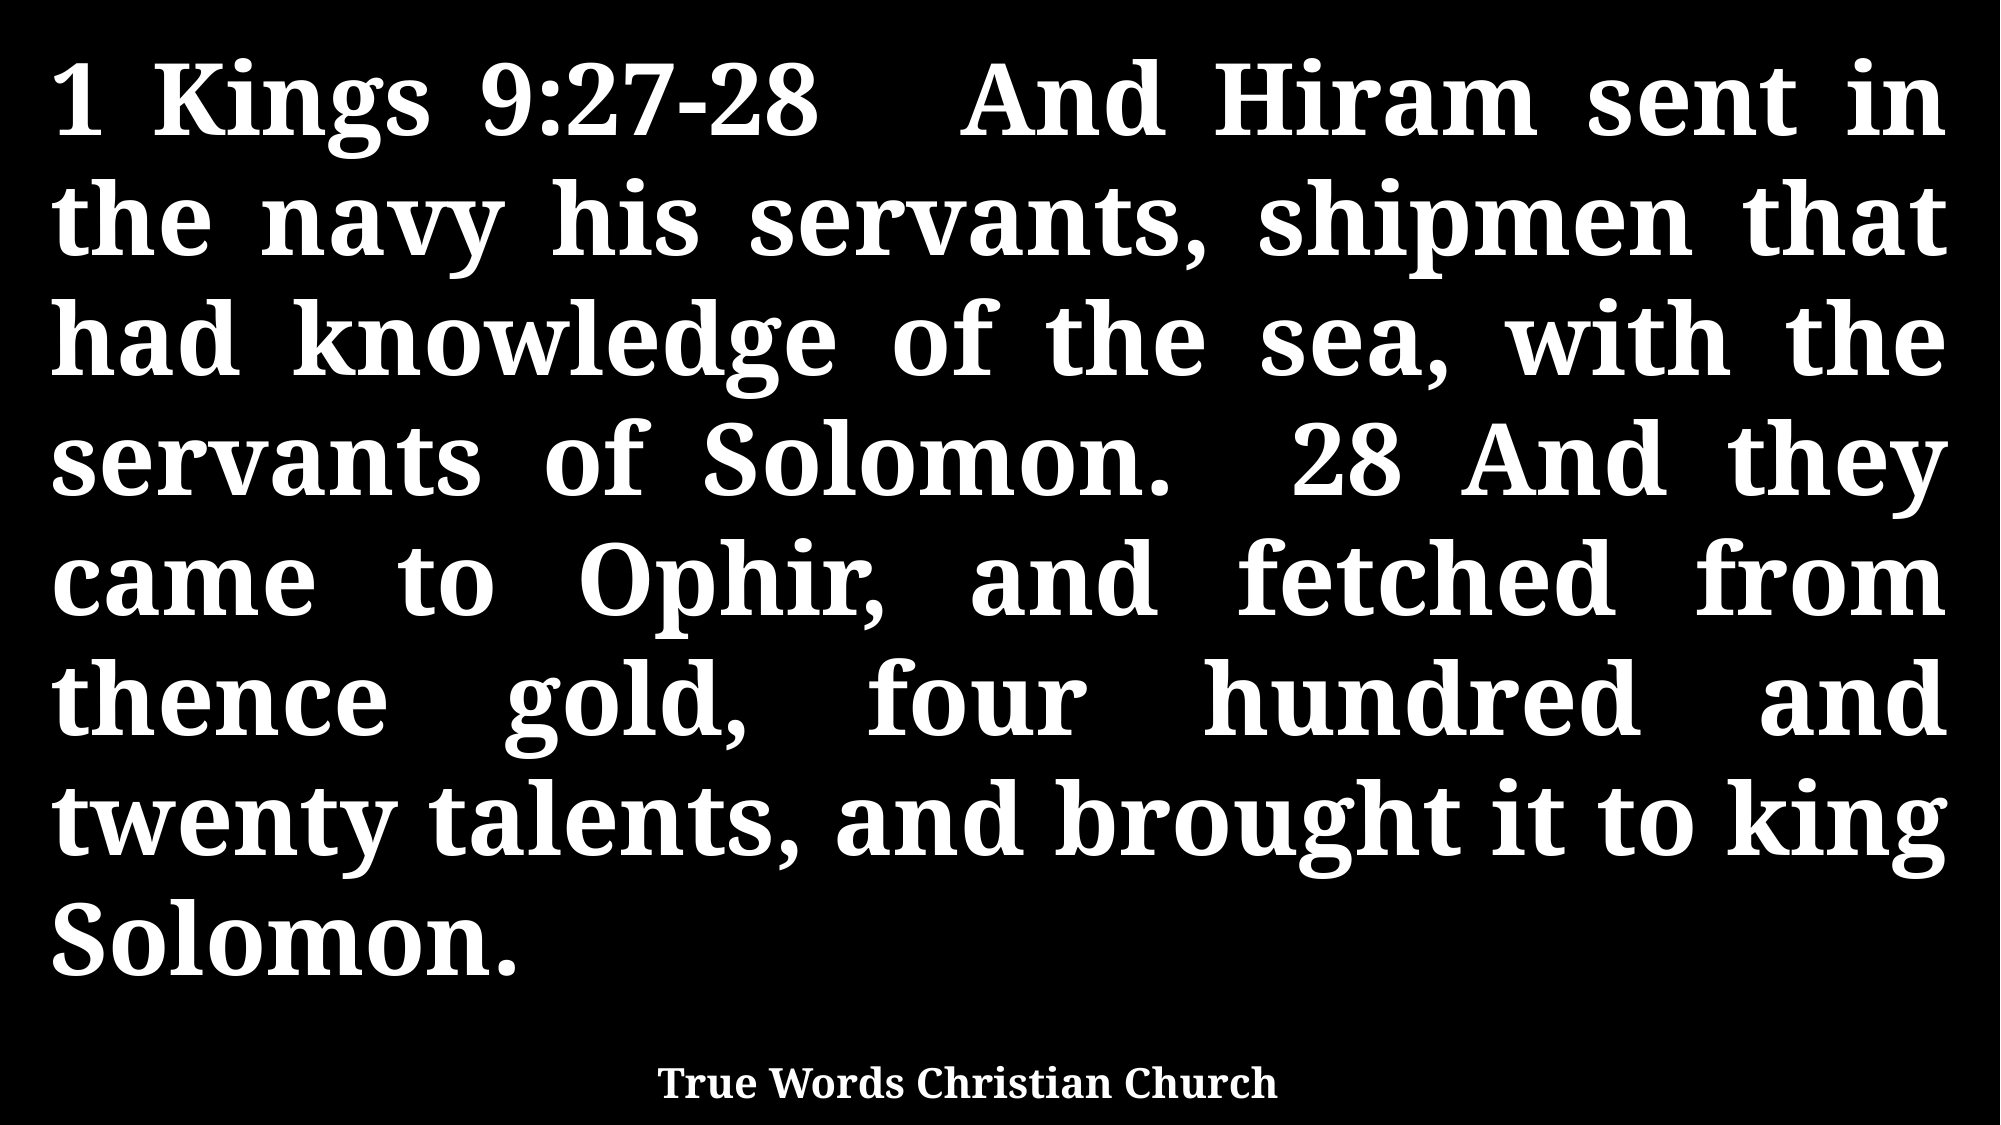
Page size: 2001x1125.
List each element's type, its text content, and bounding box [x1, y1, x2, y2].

text_box 1 Kings 9:27-28 And Hiram sent in the navy his servants, shipmen that had knowledge of the sea, with the servants of Solomon. 28 And they came to Ophir, and fetched from thence gold, four hundred and twenty talents, and brought it to king Solomon. [35, 28, 1965, 1003]
text_box True Words Christian Church [642, 1049, 1294, 1114]
